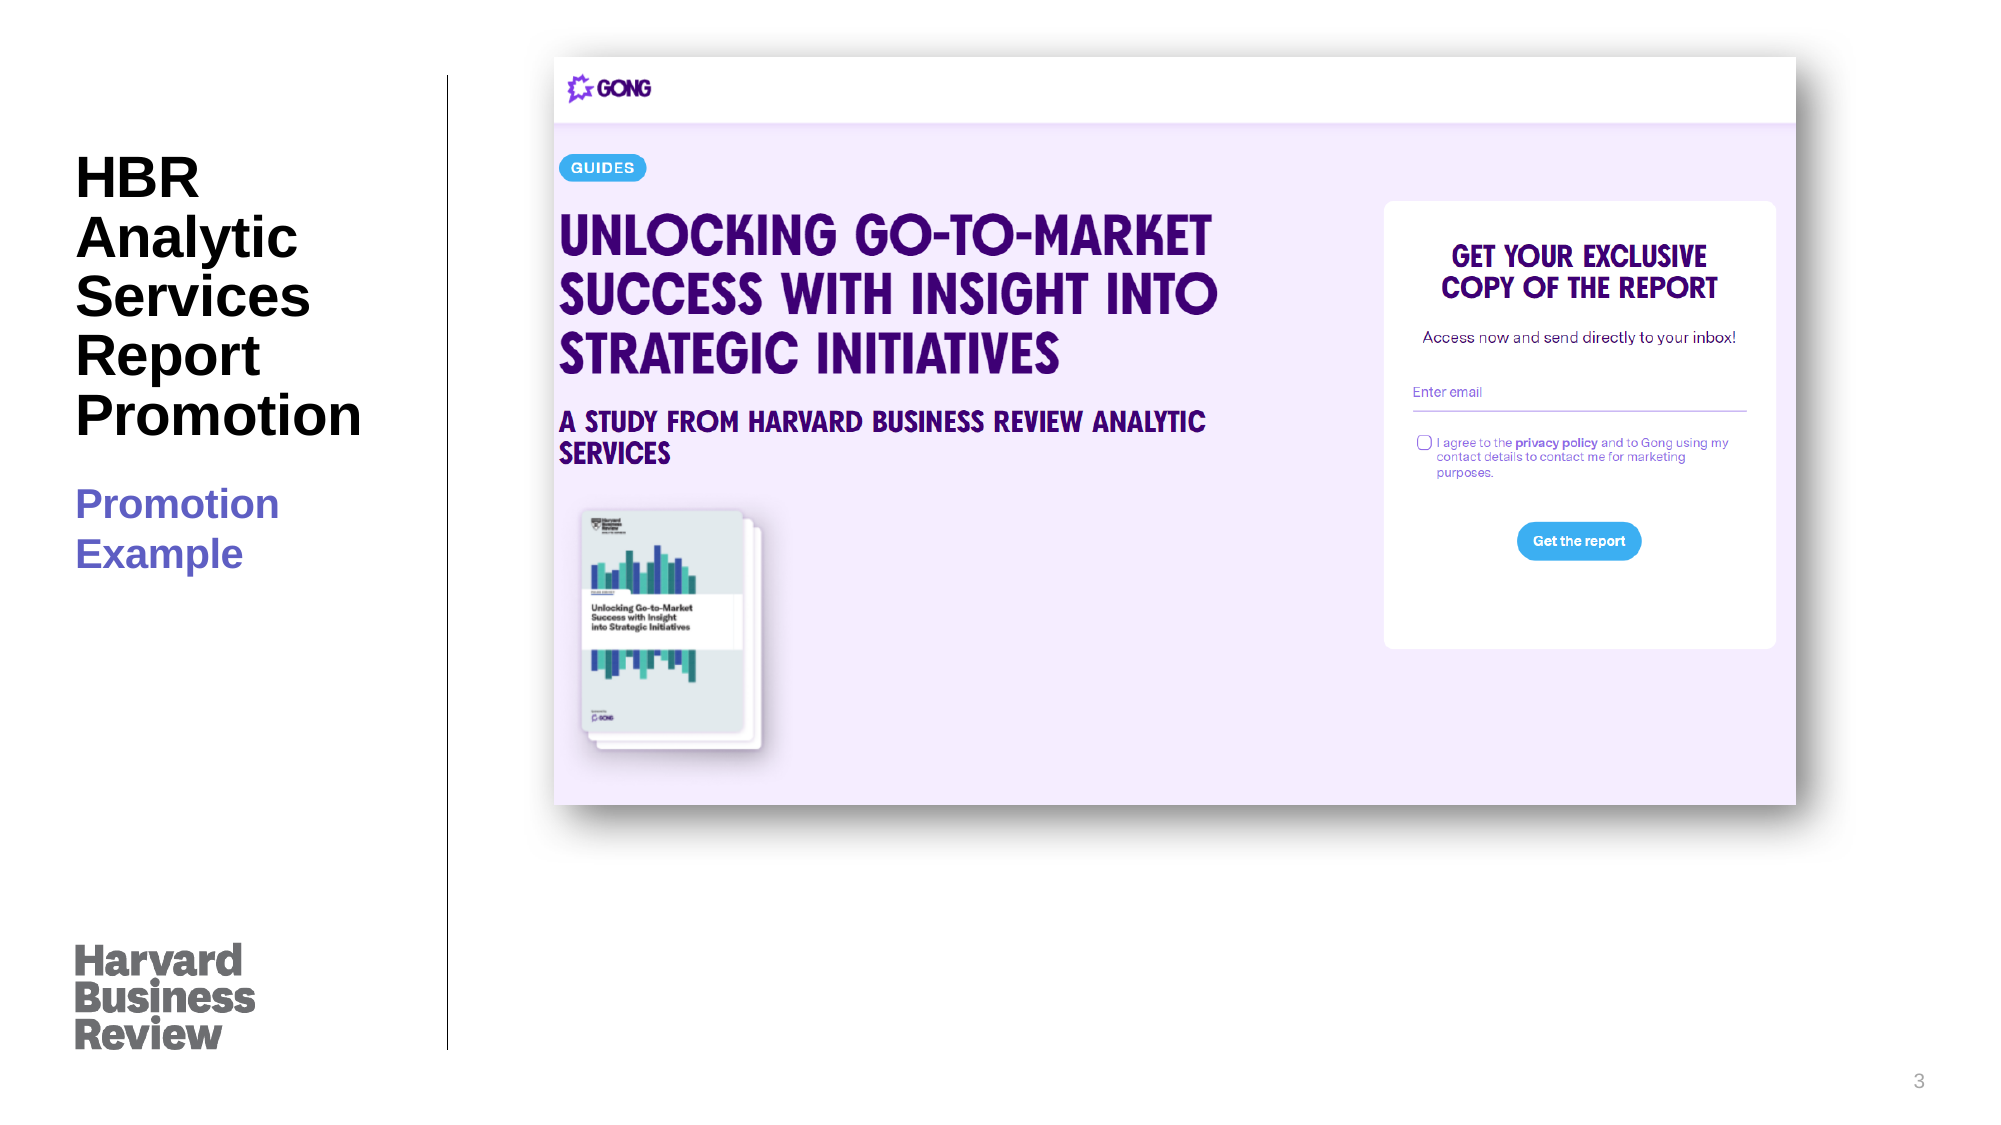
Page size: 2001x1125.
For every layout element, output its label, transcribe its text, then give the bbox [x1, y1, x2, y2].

picture [554, 57, 1796, 805]
picture [75, 975, 255, 1050]
list Promotion Example [75, 476, 413, 975]
title HBR Analytic Services Report Promotion [75, 149, 413, 346]
slide_number 3 [1612, 1050, 1925, 1110]
